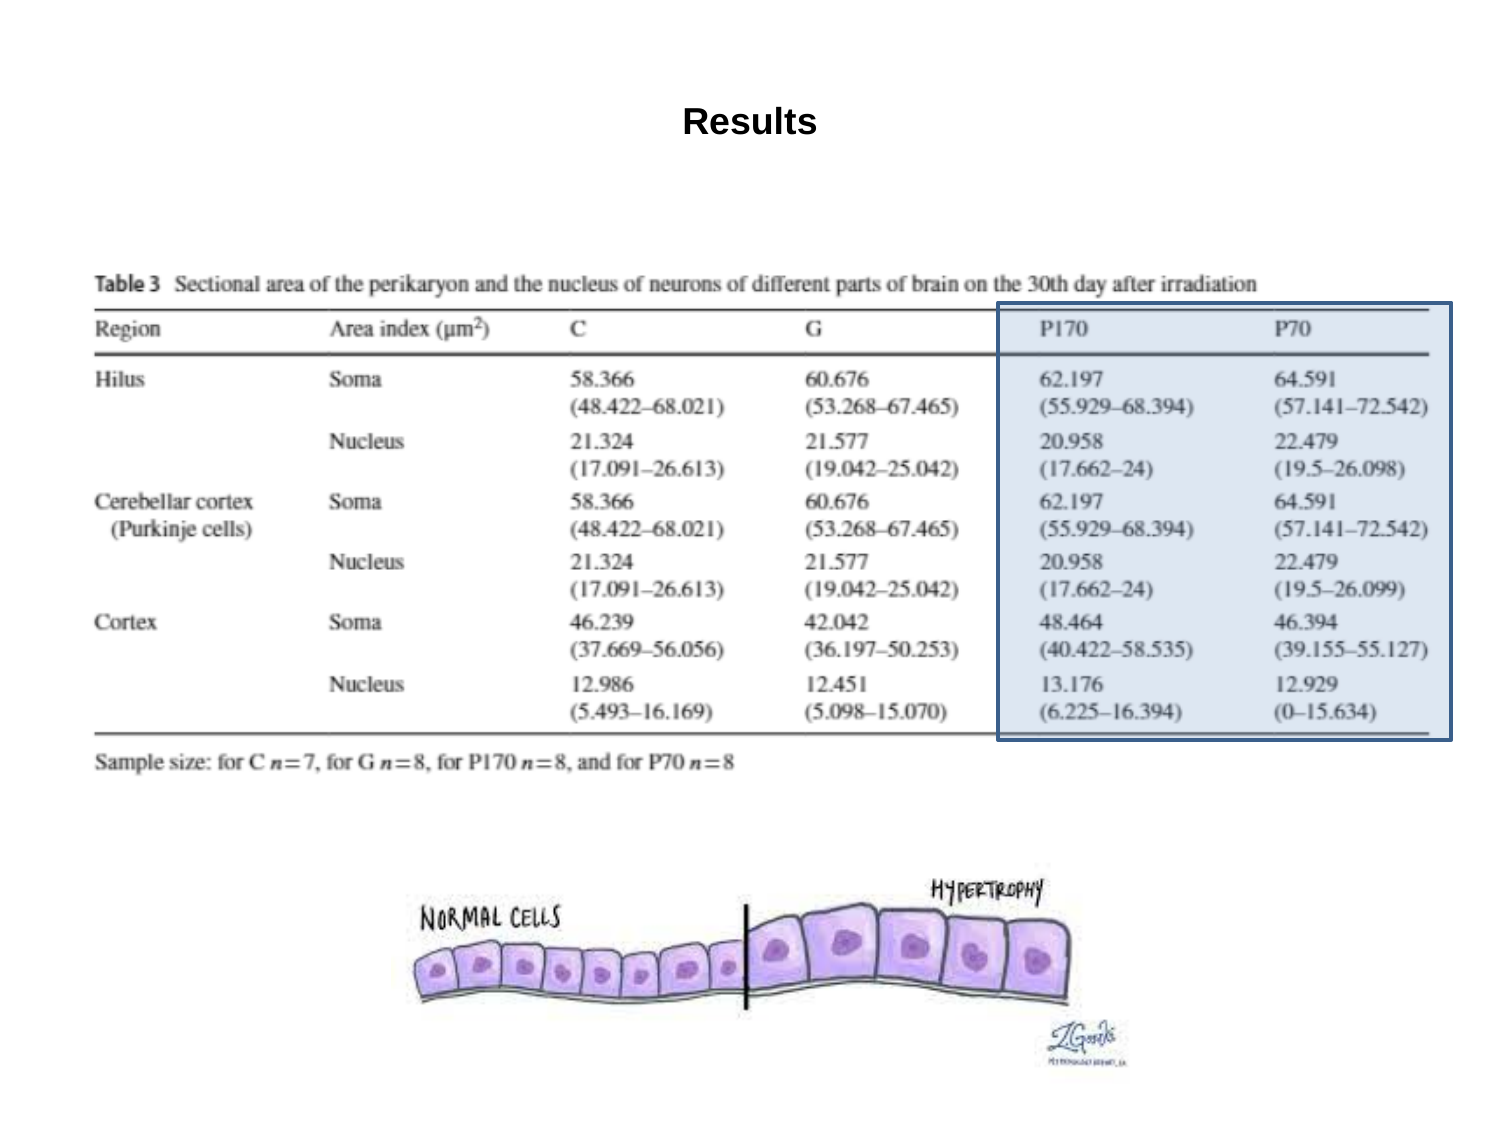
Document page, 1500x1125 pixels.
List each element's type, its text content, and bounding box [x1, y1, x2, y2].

picture [391, 831, 1149, 1090]
text_box Results [153, 89, 1347, 150]
picture [88, 255, 1452, 799]
